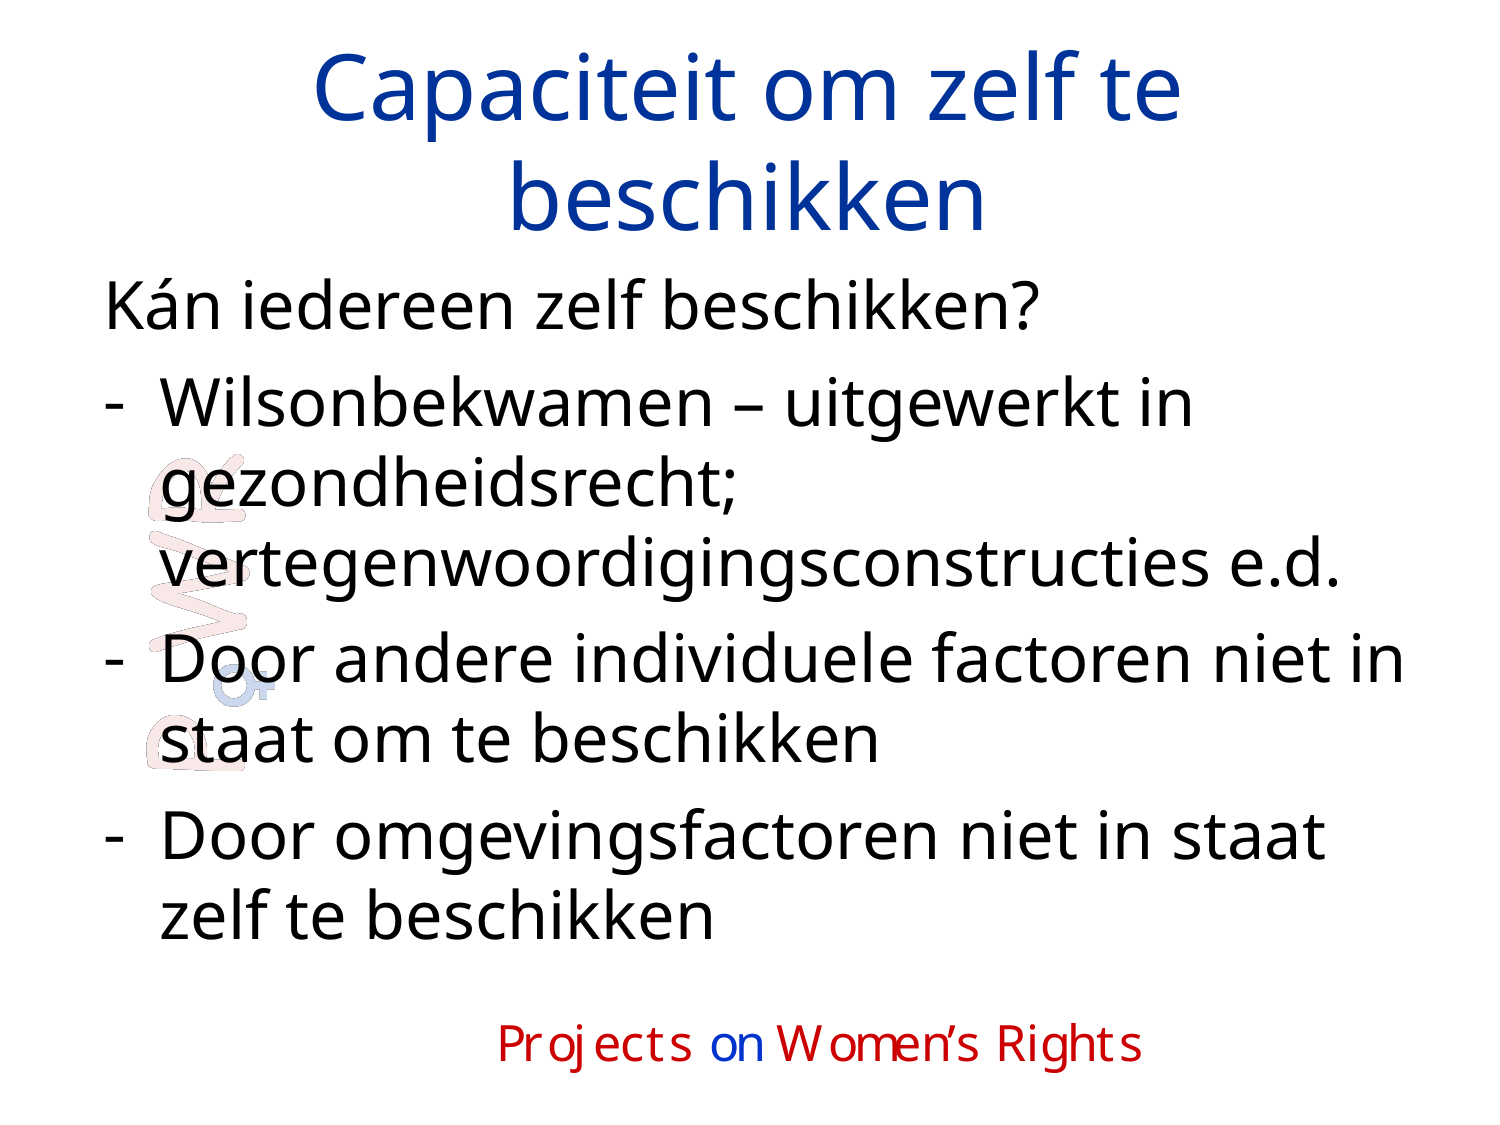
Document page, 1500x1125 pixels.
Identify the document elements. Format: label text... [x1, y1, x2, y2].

list Kán iedereen zelf beschikken? Wilsonbekwamen – uitgewerkt in gezondheidsrecht; vertegenwoordigingsconstructies e.d. Door andere individuele factoren niet in staat om te beschikken Door omgevingsfactoren niet in staat zelf te beschikken [88, 255, 1426, 1009]
title Capaciteit om zelf te beschikken [74, 20, 1423, 257]
